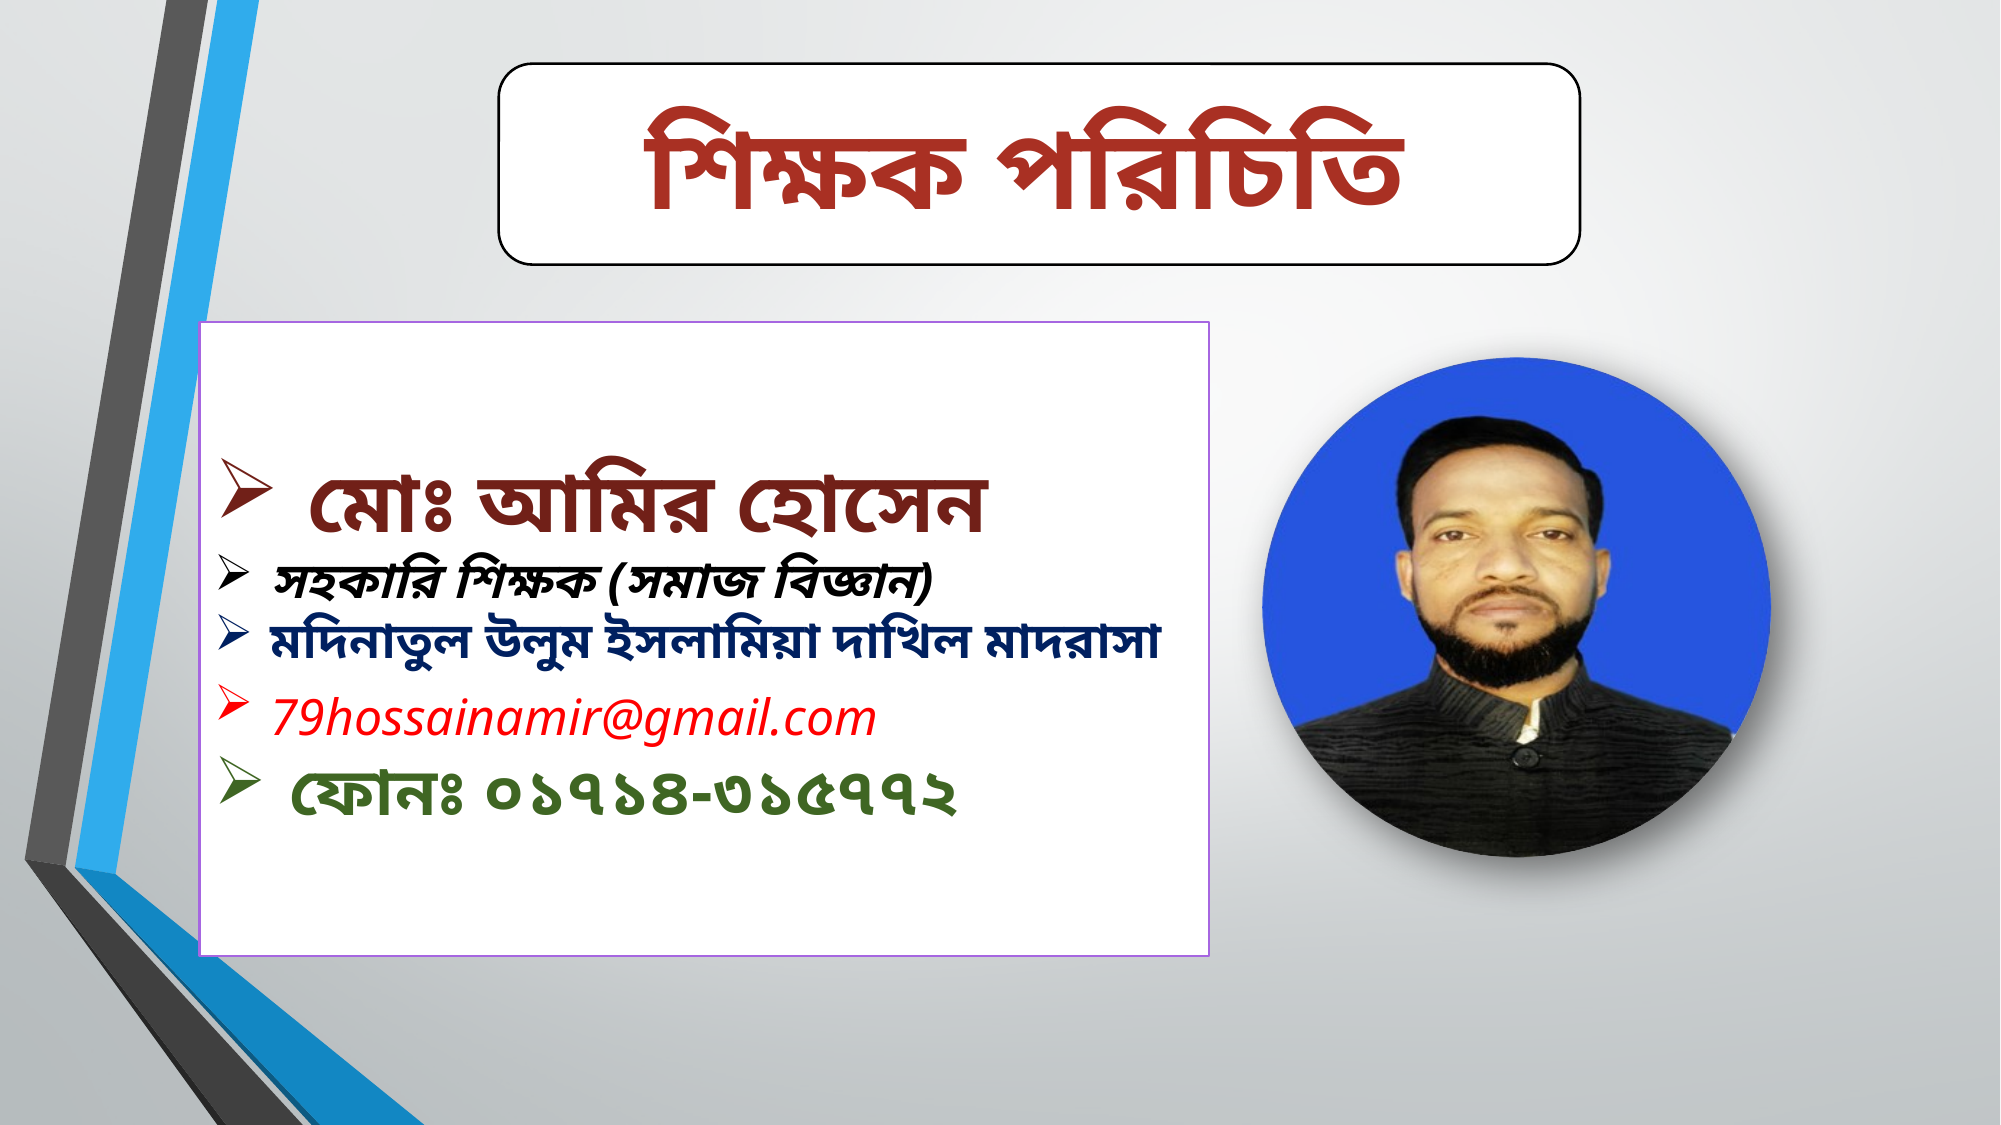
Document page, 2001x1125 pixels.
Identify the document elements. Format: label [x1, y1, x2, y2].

text_box [199, 63, 1581, 957]
picture [1261, 357, 1772, 858]
